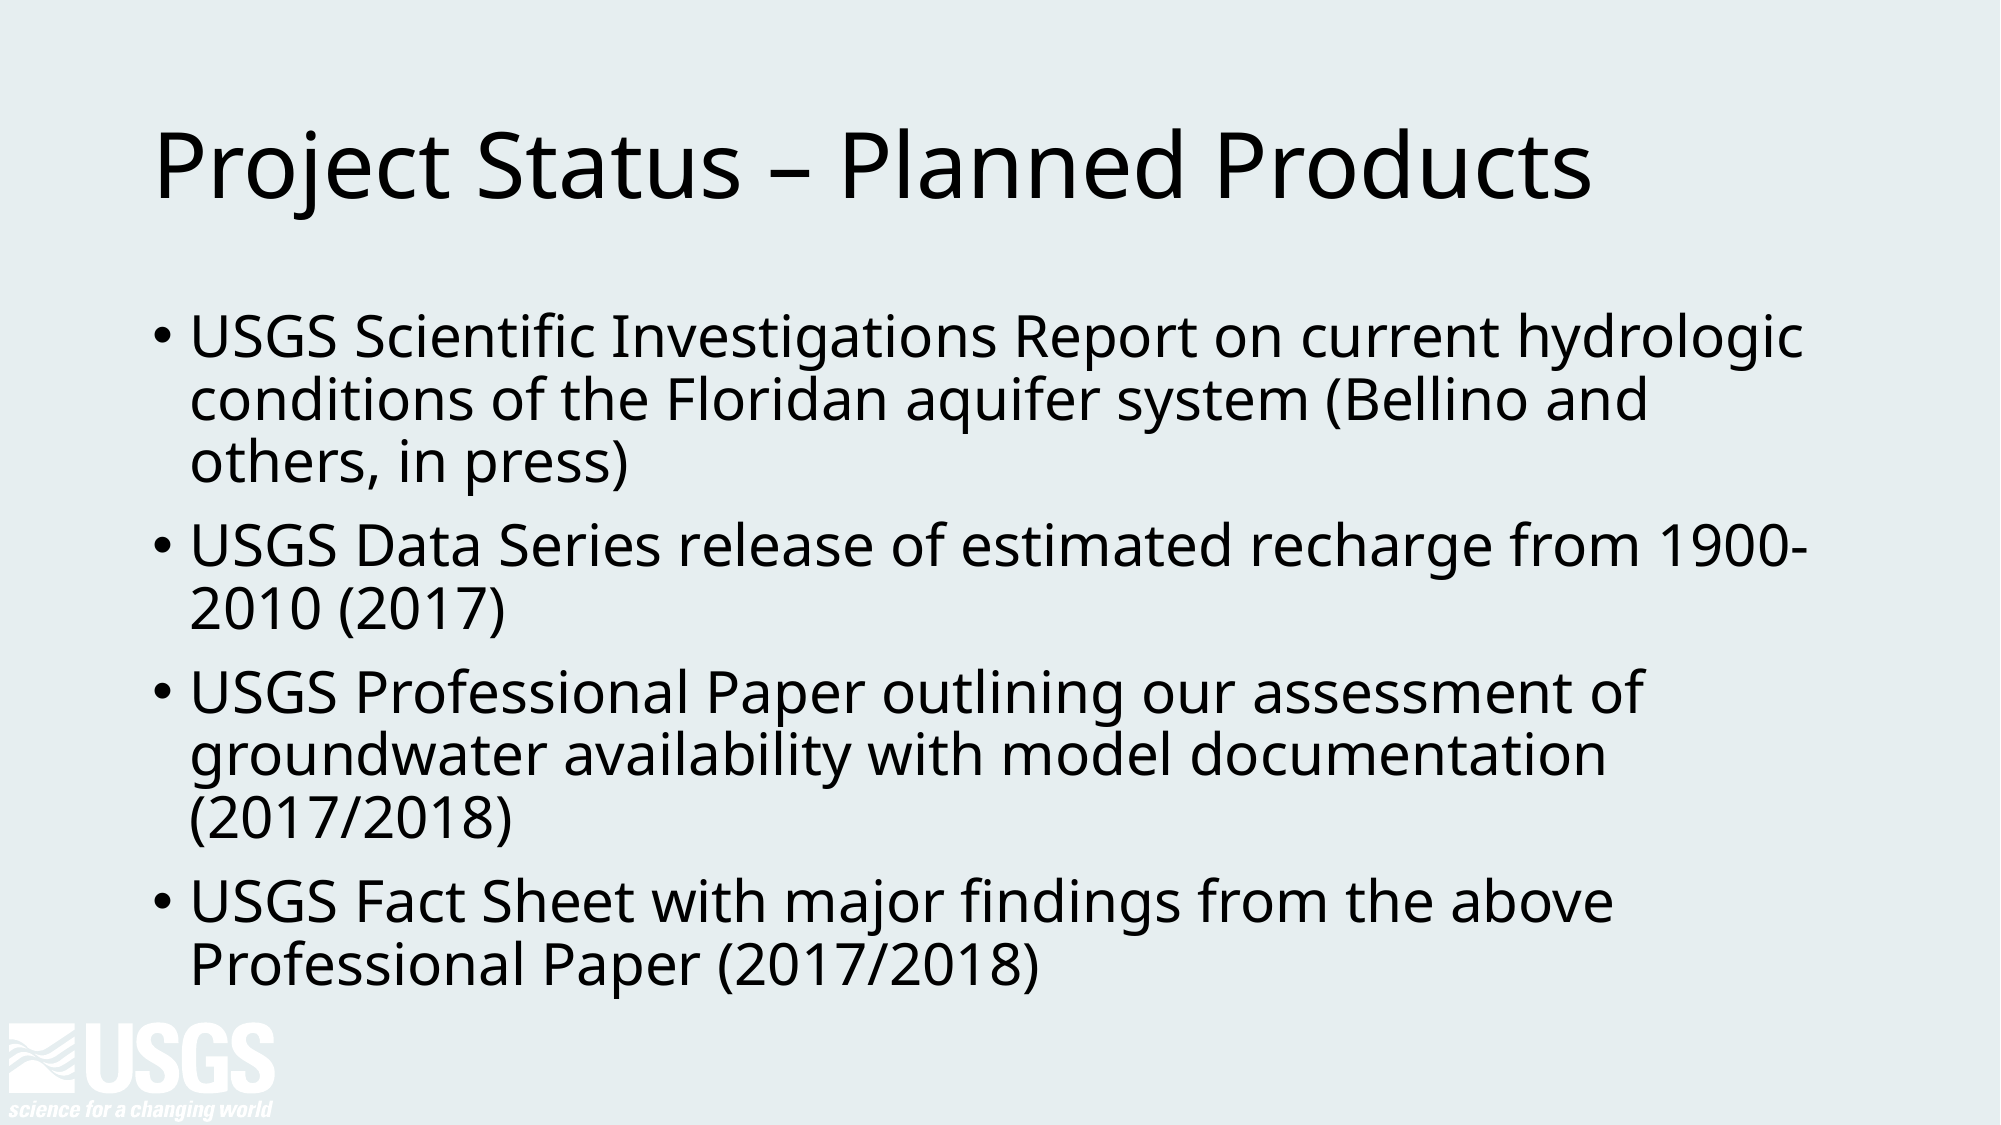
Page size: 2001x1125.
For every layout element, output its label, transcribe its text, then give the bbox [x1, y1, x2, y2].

list USGS Scientific Investigations Report on current hydrologic conditions of the Floridan aquifer system (Bellino and others, in press) USGS Data Series release of estimated recharge from 1900-2010 (2017) USGS Professional Paper outlining our assessment of groundwater availability with model documentation (2017/2018) USGS Fact Sheet with major findings from the above Professional Paper (2017/2018) [137, 299, 1863, 1014]
title Project Status – Planned Products [137, 59, 1863, 278]
